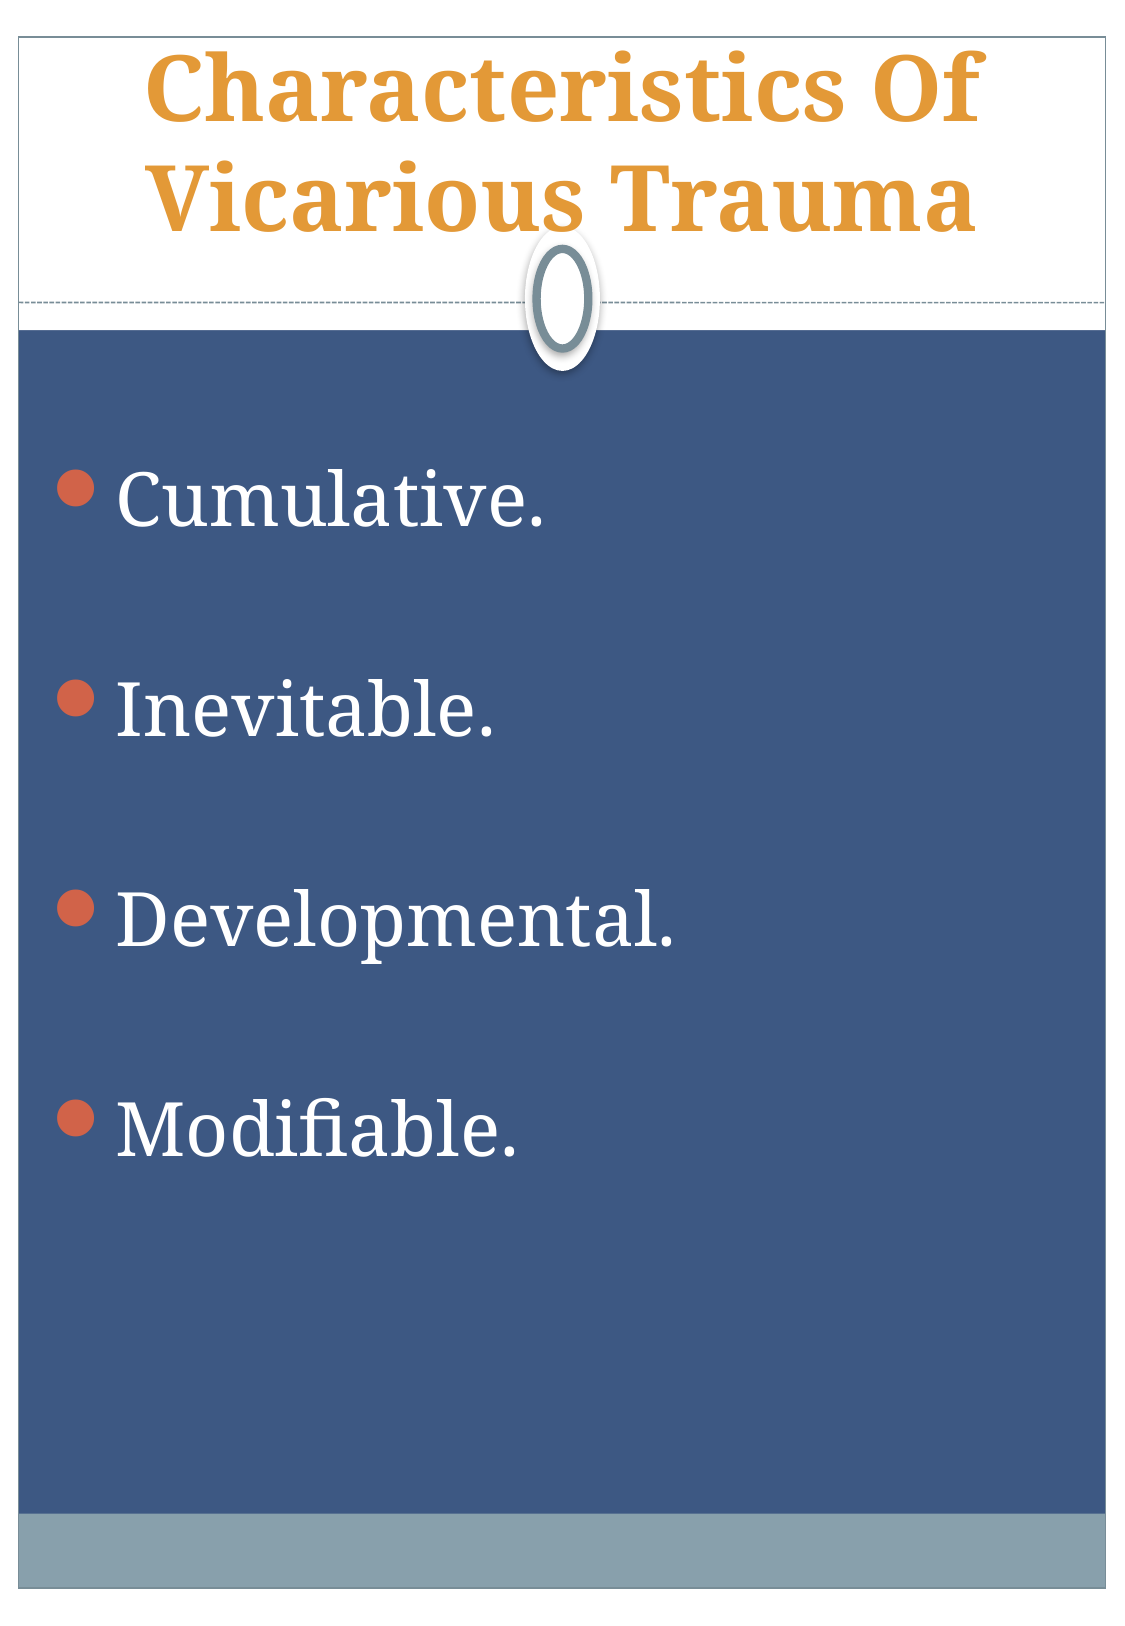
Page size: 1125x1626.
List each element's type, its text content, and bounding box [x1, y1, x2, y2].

title Characteristics Of Vicarious Trauma [37, 54, 1088, 258]
list Cumulative. Inevitable. Developmental. Modifiable. [37, 361, 1084, 1446]
